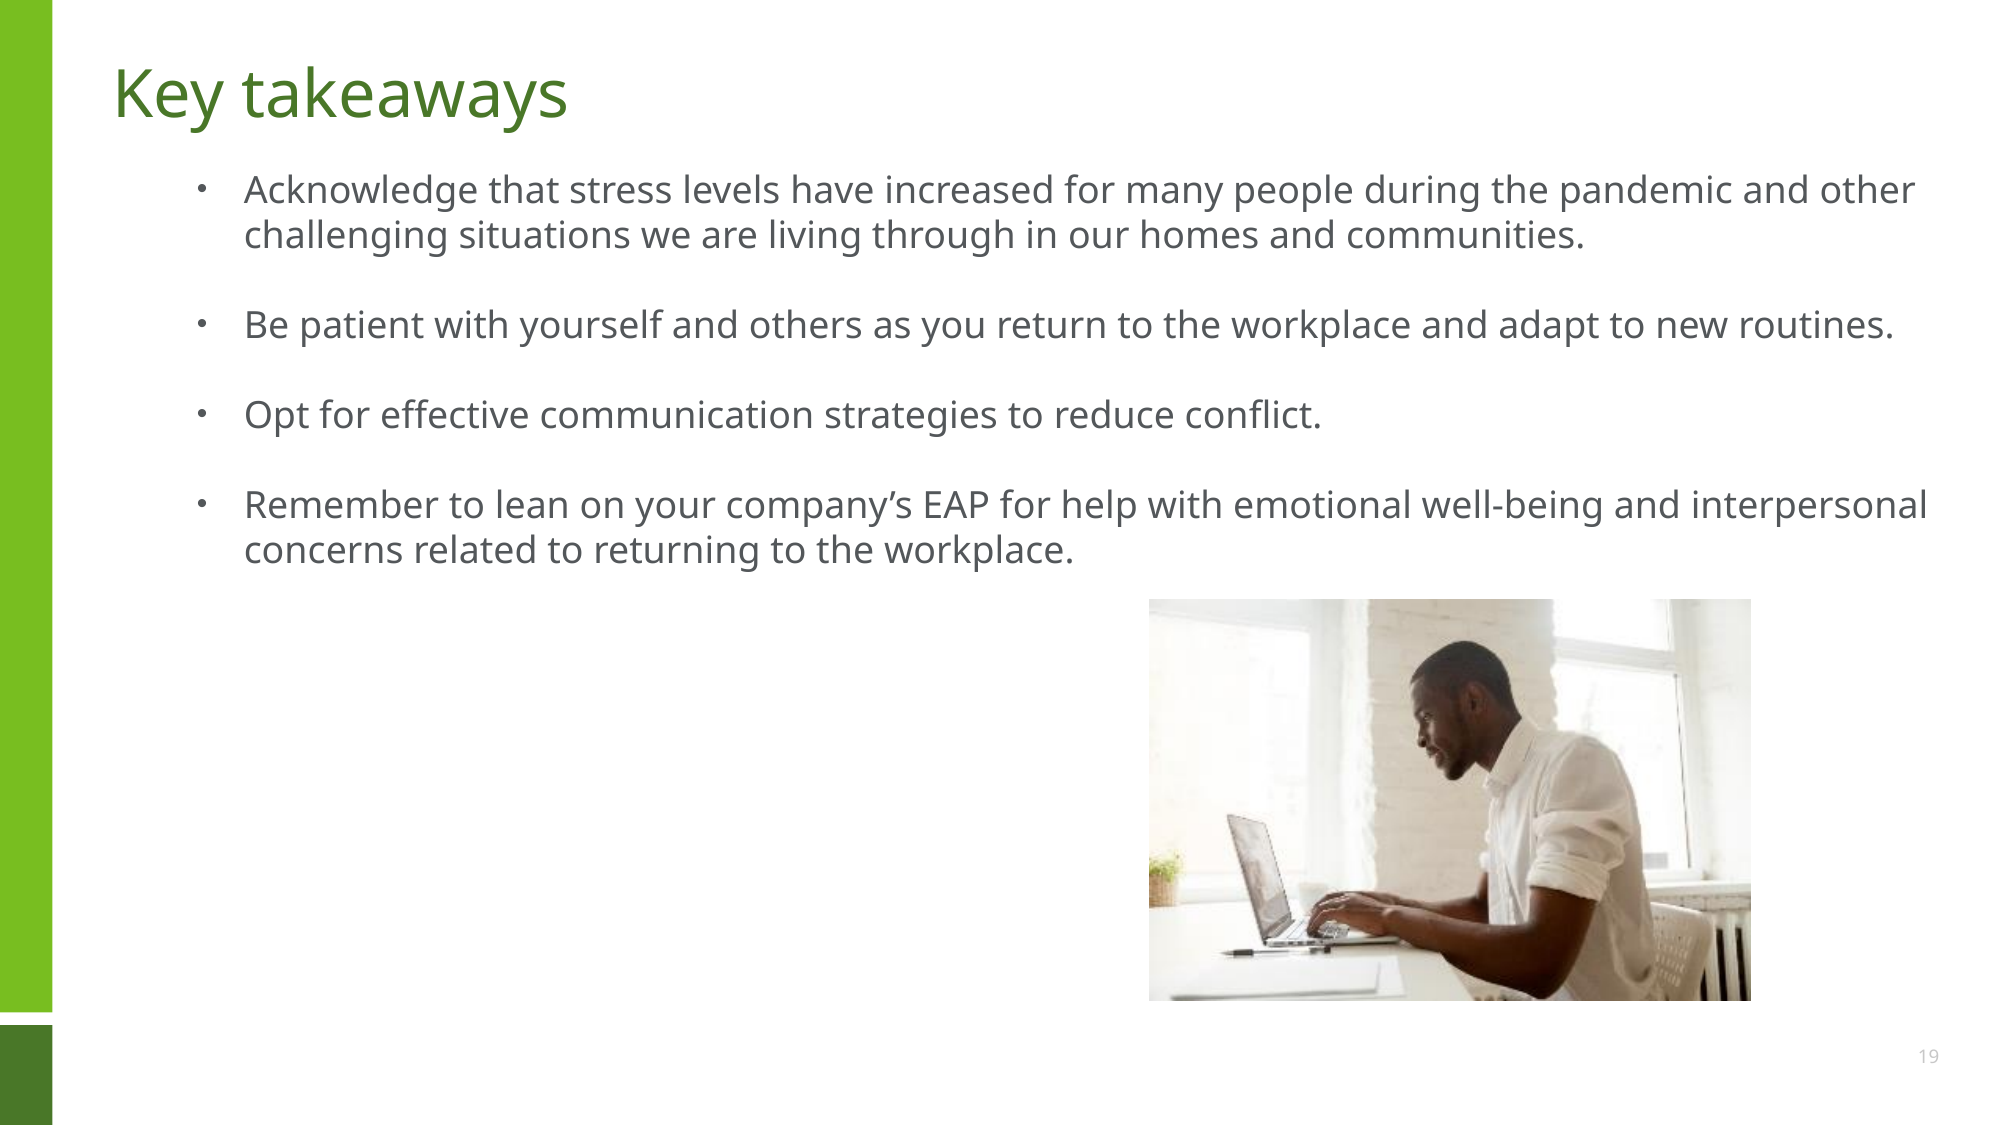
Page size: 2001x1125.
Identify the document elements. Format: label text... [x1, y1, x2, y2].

list Acknowledge that stress levels have increased for many people during the pandemic and other challenging situations we are living through in our homes and communities. Be patient with yourself and others as you return to the workplace and adapt to new routines. Opt for effective communication strategies to reduce conflict. Remember to lean on your company’s EAP for help with emotional well-being and interpersonal concerns related to returning to the workplace. [196, 165, 1940, 877]
picture [1149, 599, 1751, 1001]
slide_number 19 [1877, 1037, 1940, 1078]
title Key takeaways [112, 60, 1940, 159]
